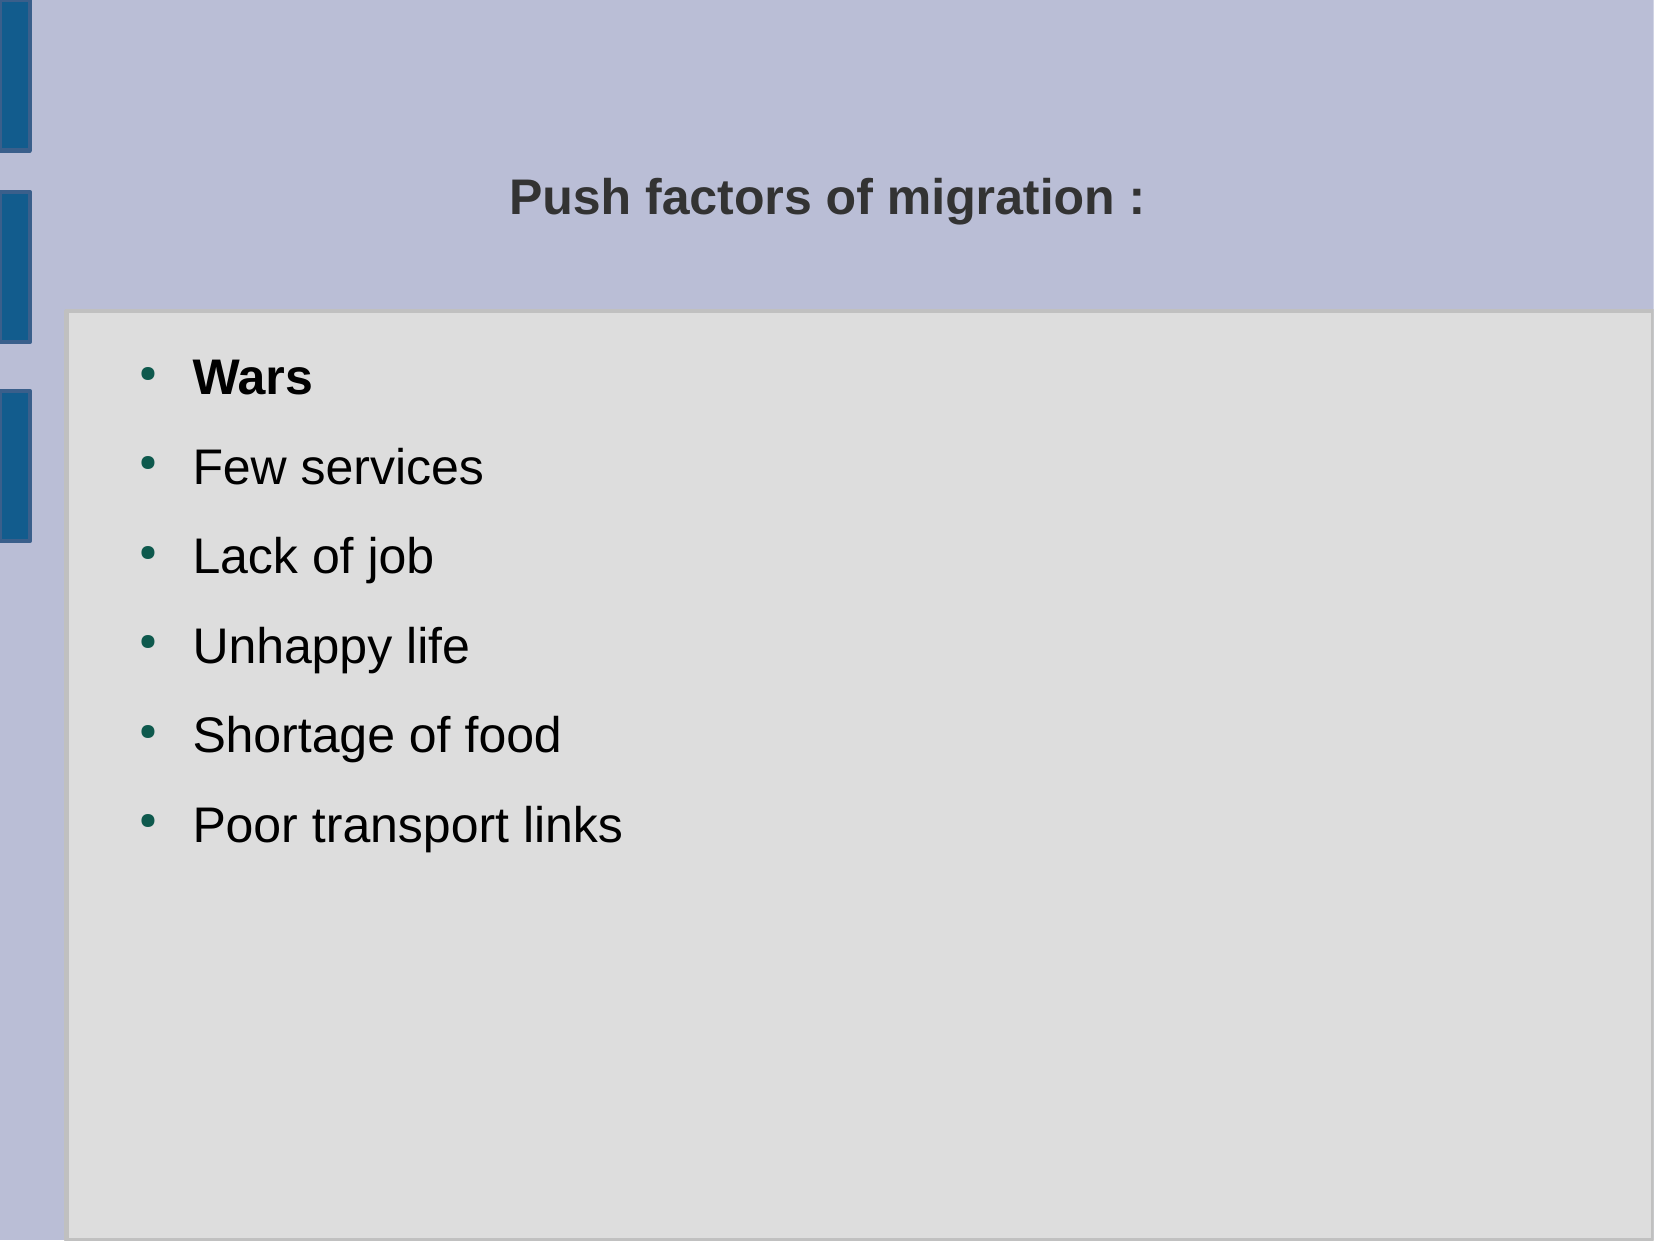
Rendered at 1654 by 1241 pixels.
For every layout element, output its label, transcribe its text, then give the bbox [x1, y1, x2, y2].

title Push factors of migration : [121, 91, 1534, 299]
list Wars Few services Lack of job Unhappy life Shortage of food Poor transport links [121, 344, 1534, 1126]
